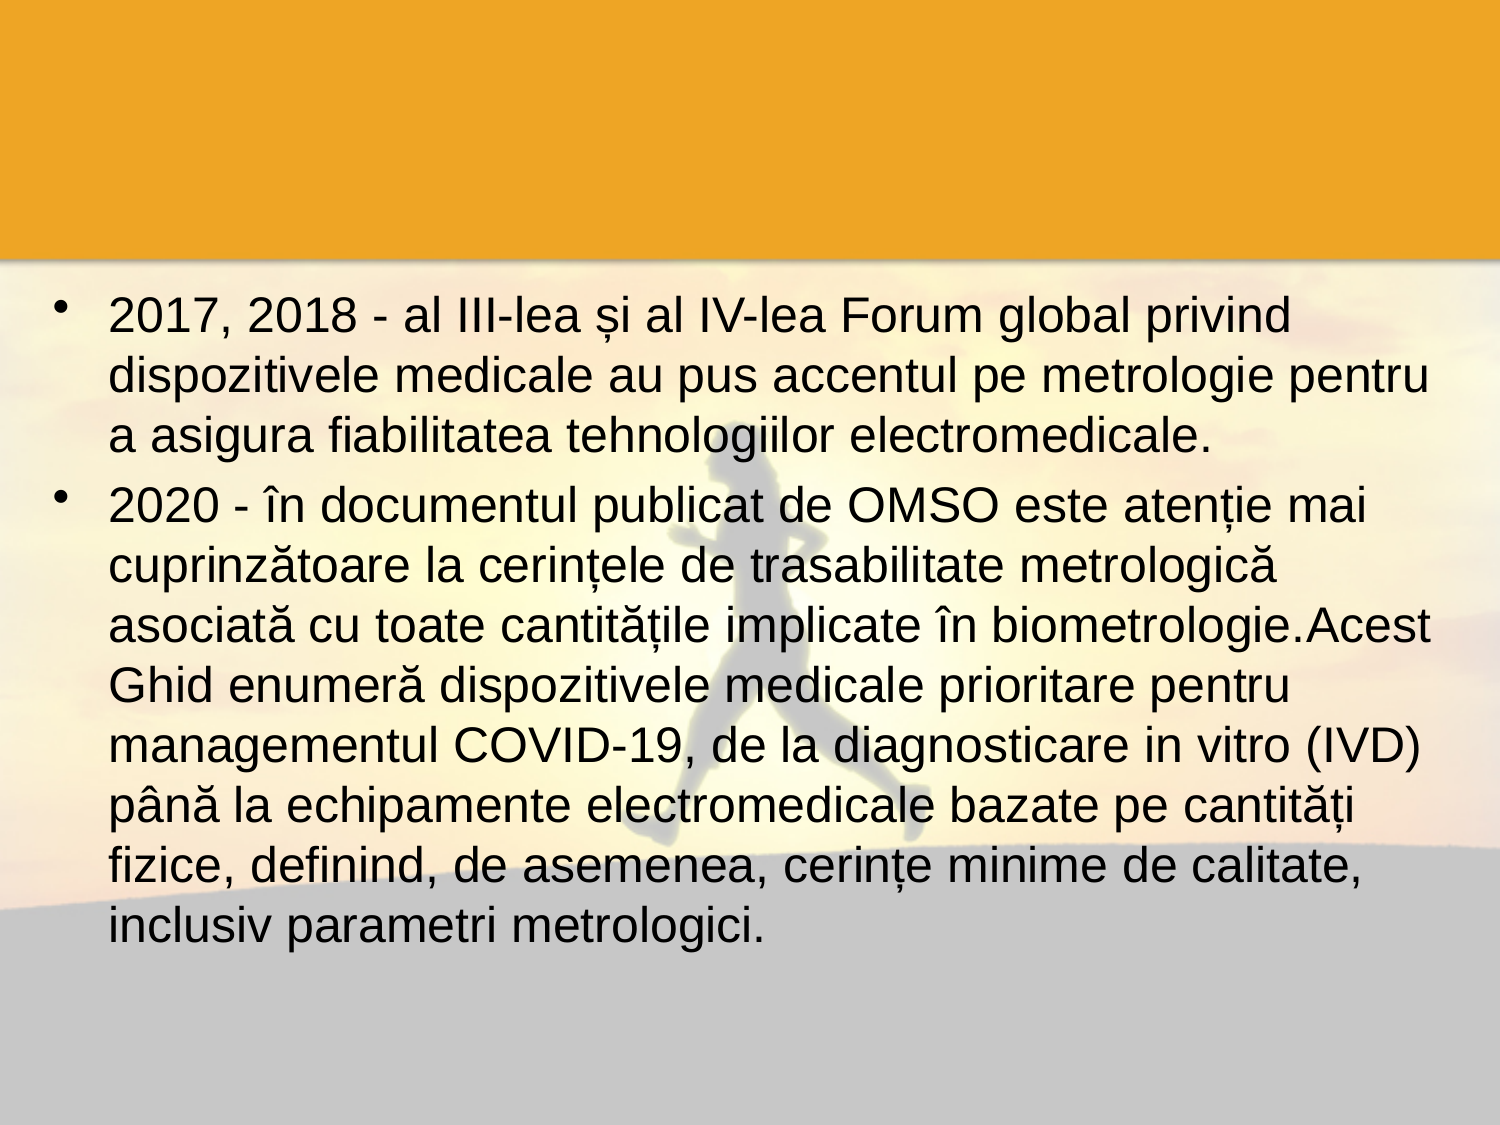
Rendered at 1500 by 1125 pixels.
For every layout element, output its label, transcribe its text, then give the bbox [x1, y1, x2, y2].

picture [0, 0, 1500, 1125]
list 2017, 2018 - al III-lea și al IV-lea Forum global privind dispozitivele medicale au pus accentul pe metrologie pentru a asigura fiabilitatea tehnologiilor electromedicale. 2020 - în documentul publicat de OMSO este atenție mai cuprinzătoare la cerințele de trasabilitate metrologică asociată cu toate cantitățile implicate în biometrologie.Acest Ghid enumeră dispozitivele medicale prioritare pentru managementul COVID-19, de la diagnosticare in vitro (IVD) până la echipamente electromedicale bazate pe cantități fizice, definind, de asemenea, cerințe minime de calitate, inclusiv parametri metrologici. [37, 275, 1463, 1018]
